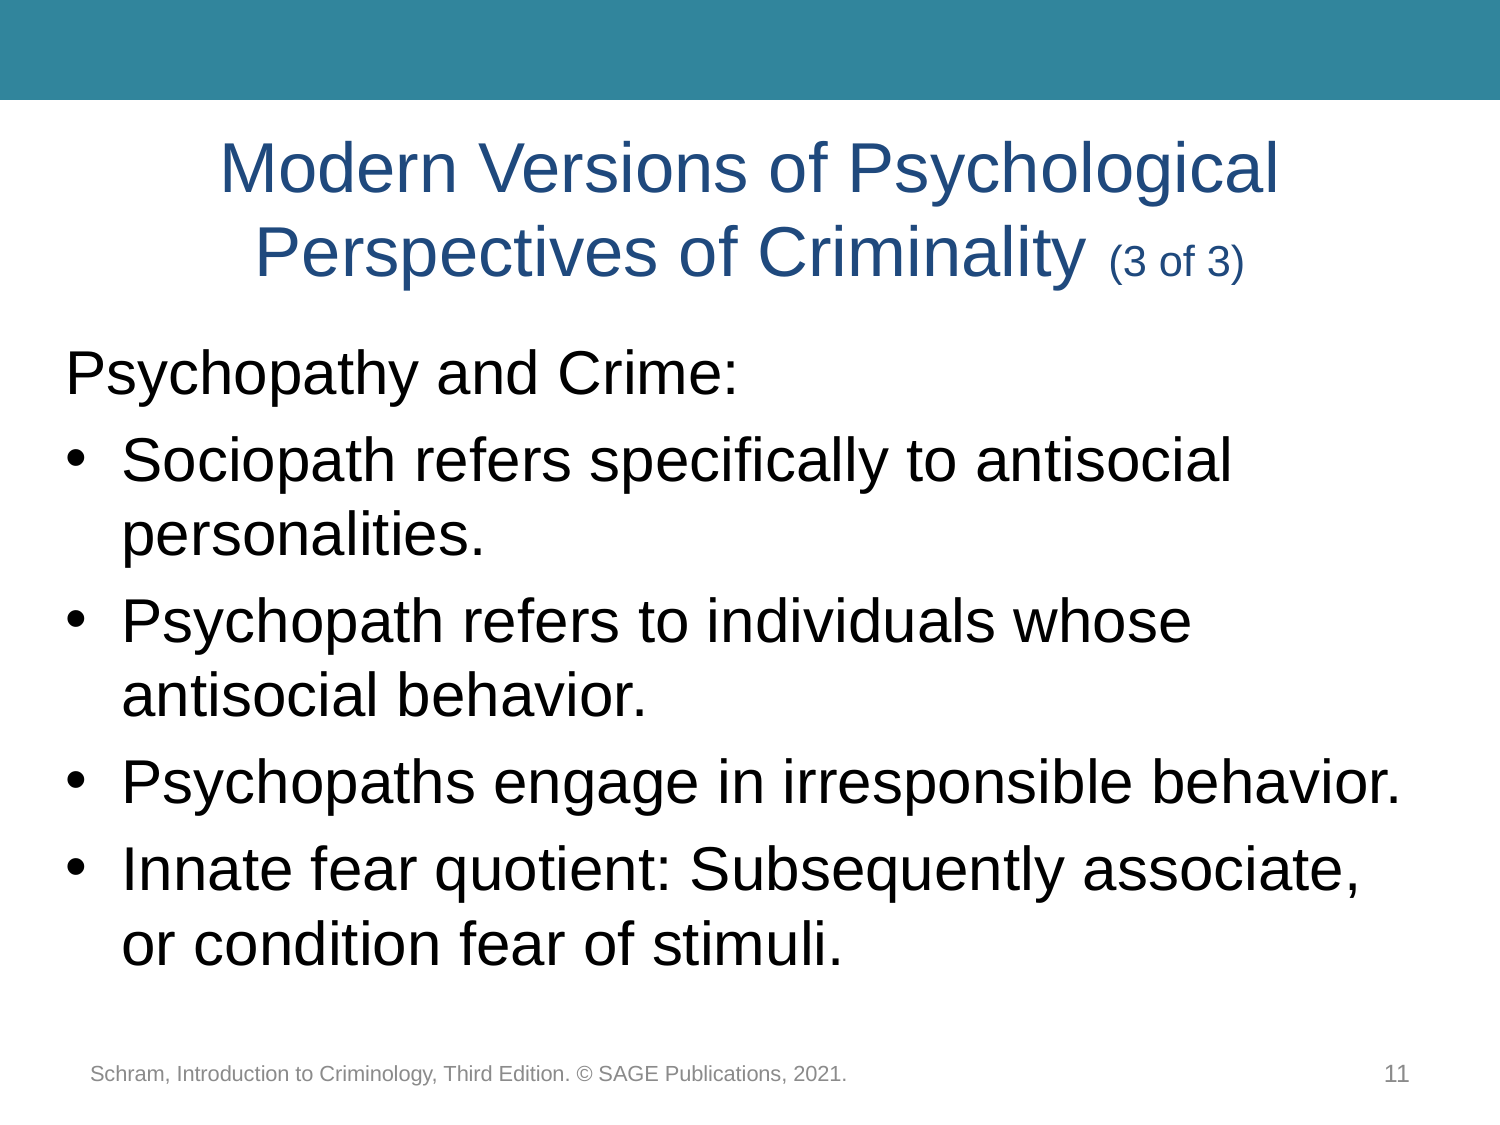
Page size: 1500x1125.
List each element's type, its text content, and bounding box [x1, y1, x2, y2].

footer Schram, Introduction to Criminology, Third Edition. © SAGE Publications, 2021. [75, 1042, 1313, 1103]
list Psychopathy and Crime: Sociopath refers specifically to antisocial personalities. Psychopath refers to individuals whose antisocial behavior. Psychopaths engage in irresponsible behavior. Innate fear quotient: Subsequently associate, or condition fear of stimuli. [50, 324, 1425, 1043]
slide_number 11 [1350, 1042, 1425, 1103]
title Modern Versions of Psychological Perspectives of Criminality (3 of 3) [75, 112, 1425, 300]
